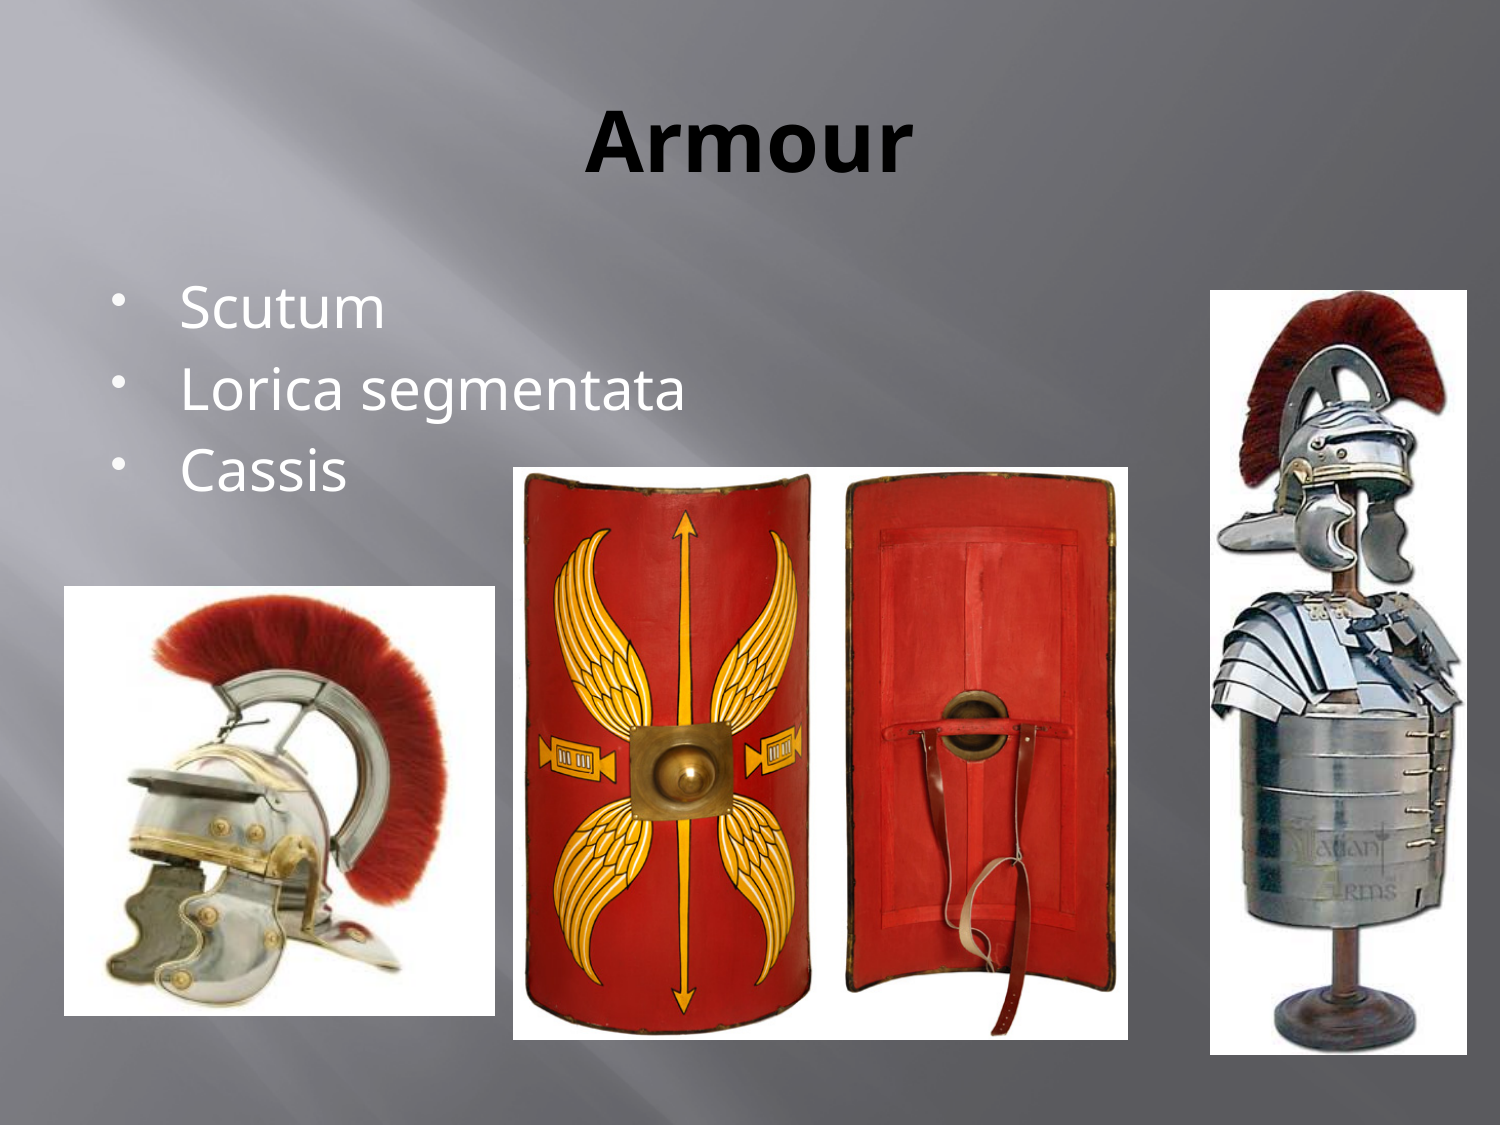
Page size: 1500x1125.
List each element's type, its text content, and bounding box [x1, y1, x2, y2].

list Scutum Lorica segmentata Cassis [75, 262, 1425, 1035]
picture [64, 585, 495, 1016]
picture [1210, 290, 1467, 1055]
picture [513, 467, 1129, 1040]
title Armour [75, 45, 1425, 233]
